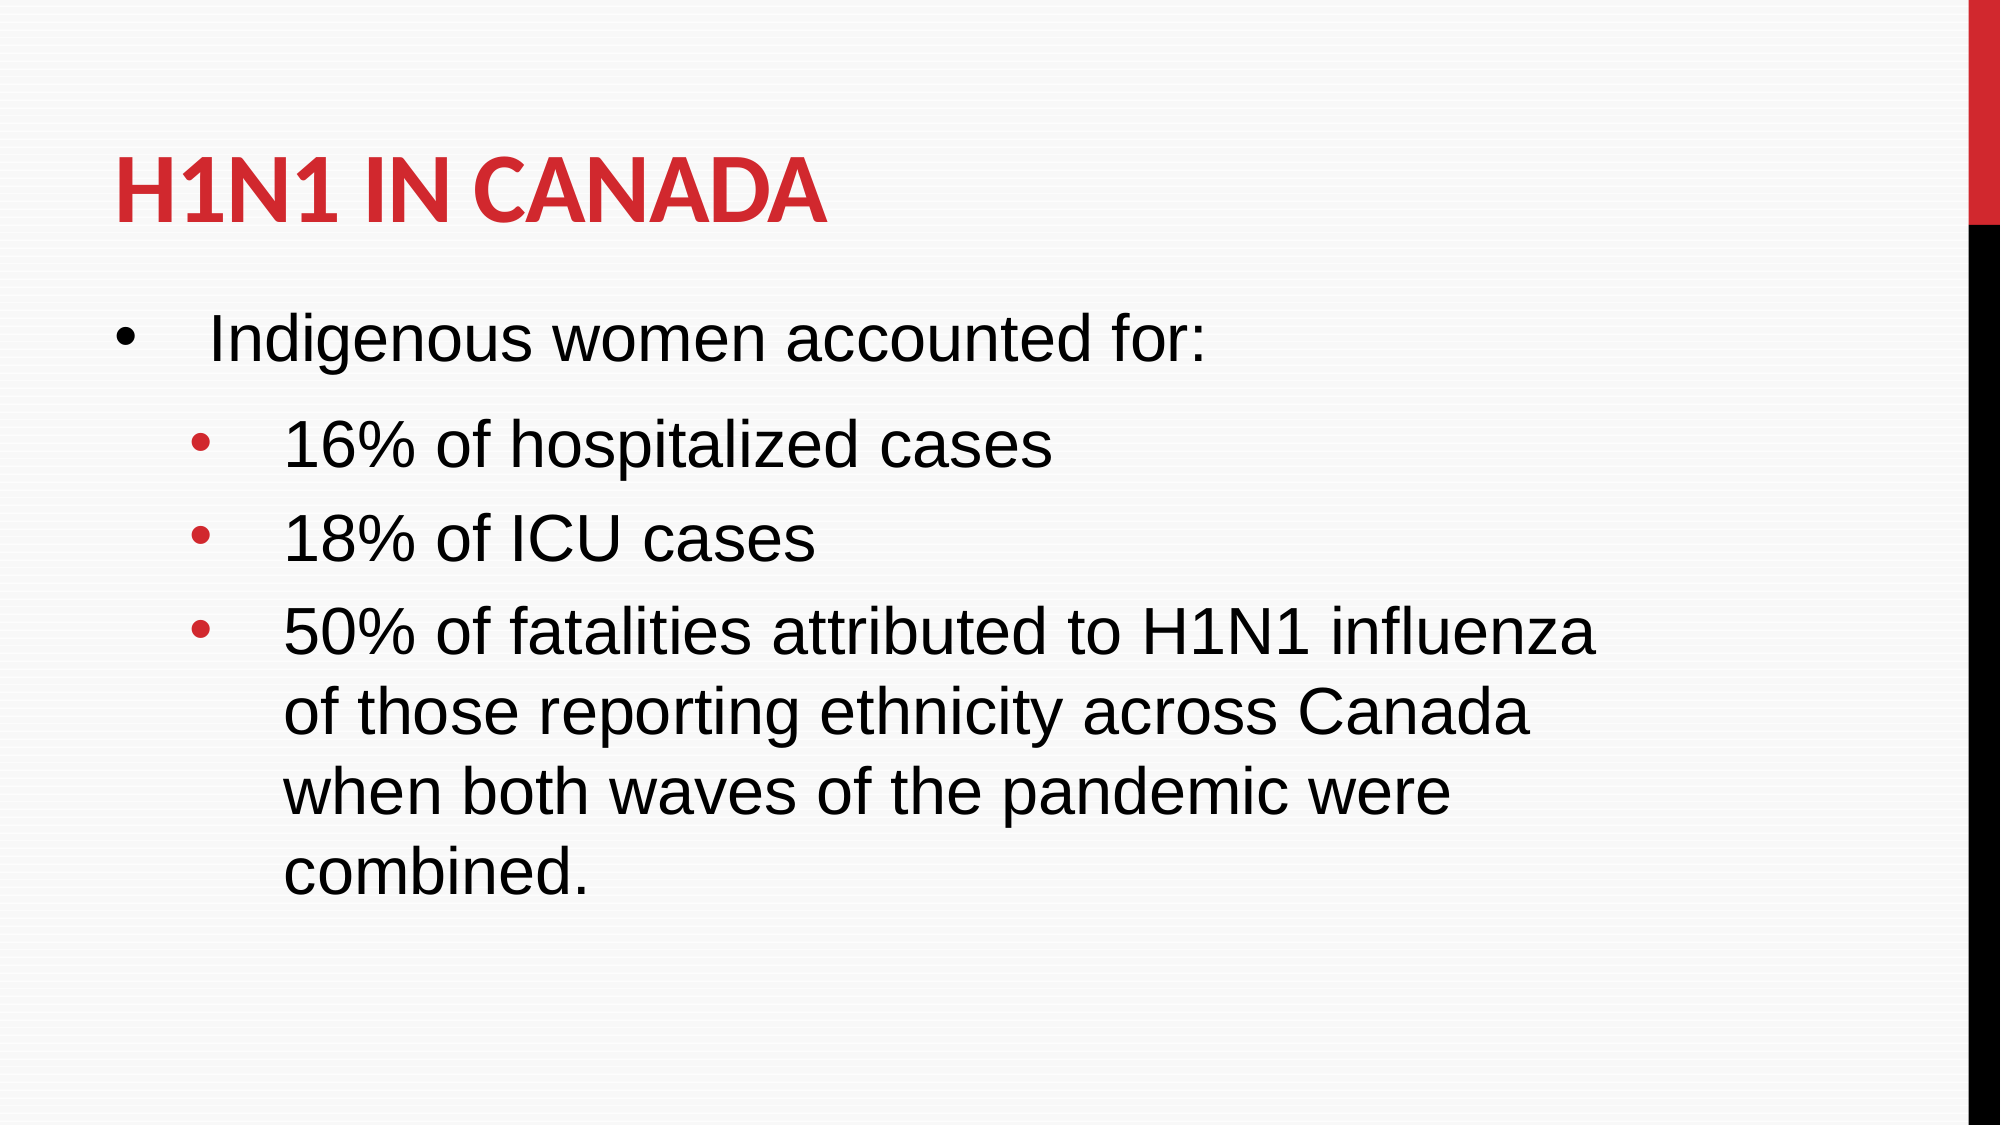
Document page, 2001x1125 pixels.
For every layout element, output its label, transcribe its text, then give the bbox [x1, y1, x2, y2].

list Indigenous women accounted for: 16% of hospitalized cases 18% of ICU cases 50% of fatalities attributed to H1N1 influenza of those reporting ethnicity across Canada when both waves of the pandemic were combined. [99, 287, 1640, 1125]
title H1N1 in Canada [99, 25, 1367, 250]
